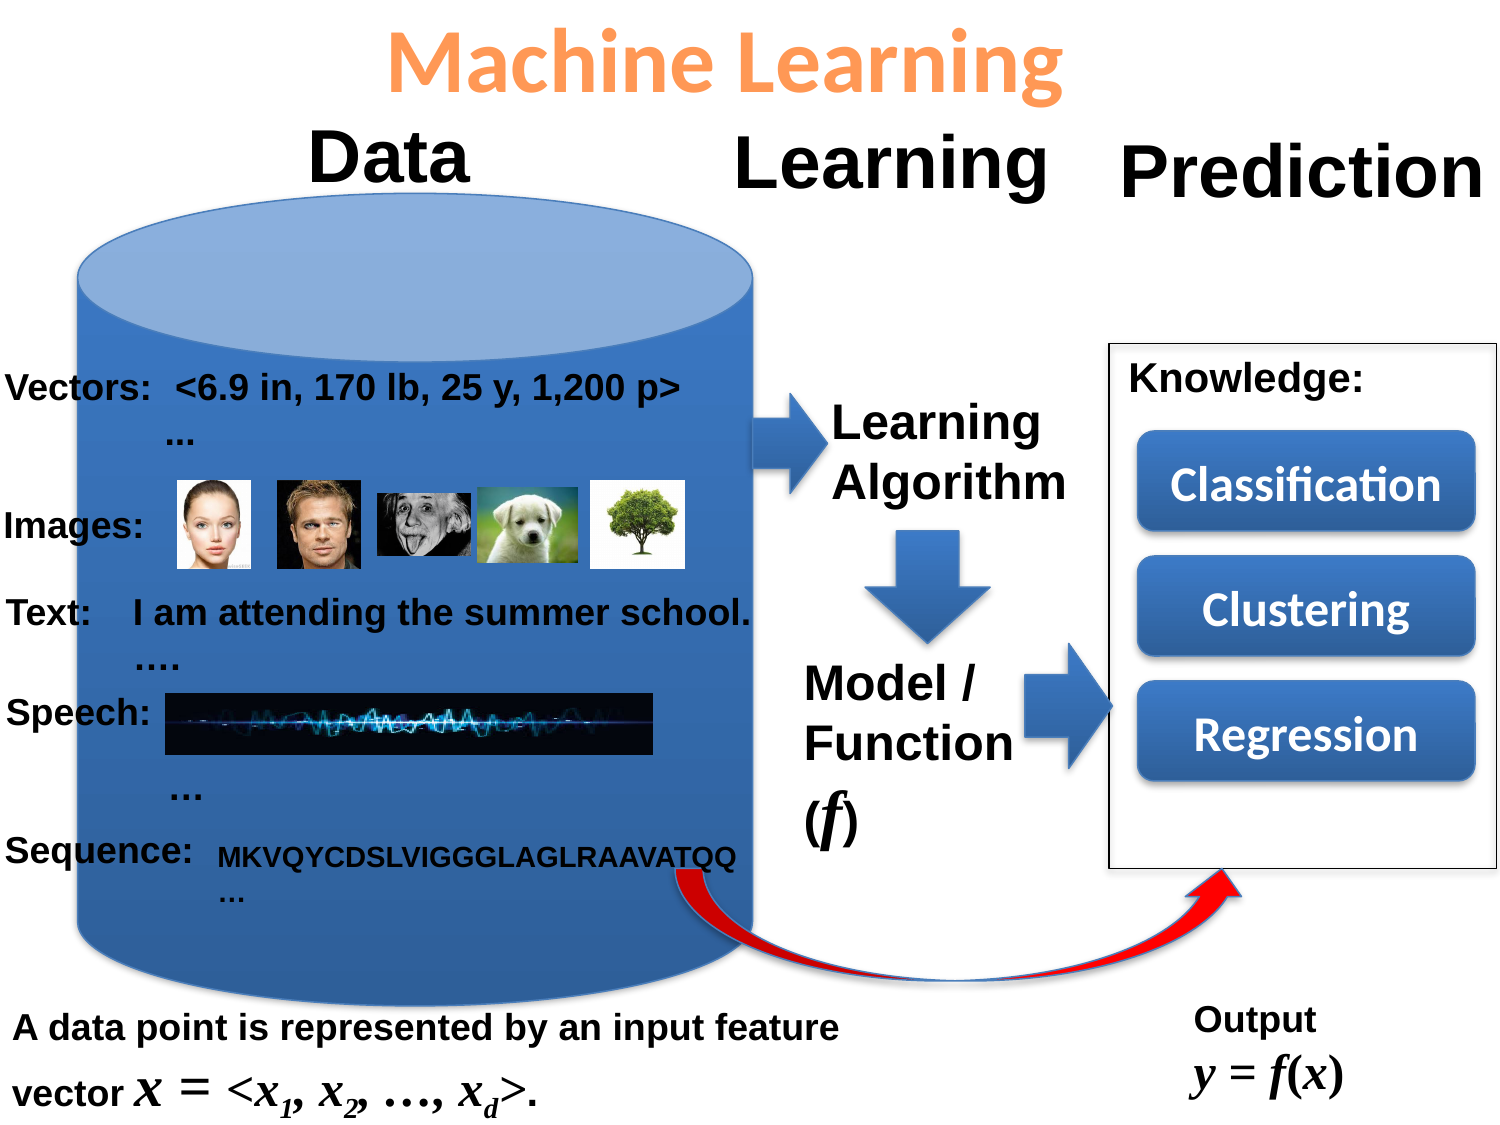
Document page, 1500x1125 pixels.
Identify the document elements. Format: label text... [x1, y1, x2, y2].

text_box [76, 879, 735, 995]
text_box Knowledge: [1113, 343, 1381, 409]
text_box A data point is represented by an input feature vector x = <x1, x2, …, xd>. [0, 995, 866, 1125]
title Machine Learning [50, 0, 1400, 150]
picture [589, 480, 685, 569]
text_box [864, 530, 991, 643]
picture [377, 493, 471, 557]
text_box Vectors: [0, 355, 149, 416]
text_box [698, 867, 1243, 982]
text_box Speech: [0, 680, 167, 741]
text_box Text: [0, 580, 108, 641]
text_box Images: [0, 493, 160, 554]
text_box <6.9 in, 170 lb, 25 y, 1,200 p> ... [149, 355, 697, 461]
text_box Data [293, 99, 507, 205]
text_box Output y = f(x) [1178, 987, 1360, 1108]
picture [277, 480, 361, 569]
text_box Learning Algorithm [816, 382, 1083, 517]
picture [164, 693, 653, 755]
text_box [76, 195, 754, 680]
text_box Model / Function (f) [788, 643, 1030, 859]
text_box Sequence: [0, 818, 210, 879]
picture [477, 487, 578, 563]
text_box … [152, 755, 221, 816]
text_box [1108, 343, 1497, 869]
picture [177, 480, 251, 569]
text_box [751, 392, 829, 495]
text_box [76, 686, 754, 931]
text_box [1024, 642, 1114, 770]
text_box Learning [719, 105, 1086, 211]
text_box MKVQYCDSLVIGGGLAGLRAAVATQQ … [202, 830, 753, 916]
text_box I am attending the summer school. …. [118, 580, 768, 686]
text_box Target : T0716 (CASP10) Length : 71 RMSD : 4.3A GDT-TS : 0.58 Contacts : DNcon (filtered and selected 0.4L) Selection: Best Structure [79, 198, 751, 355]
text_box Prediction [1104, 114, 1500, 220]
